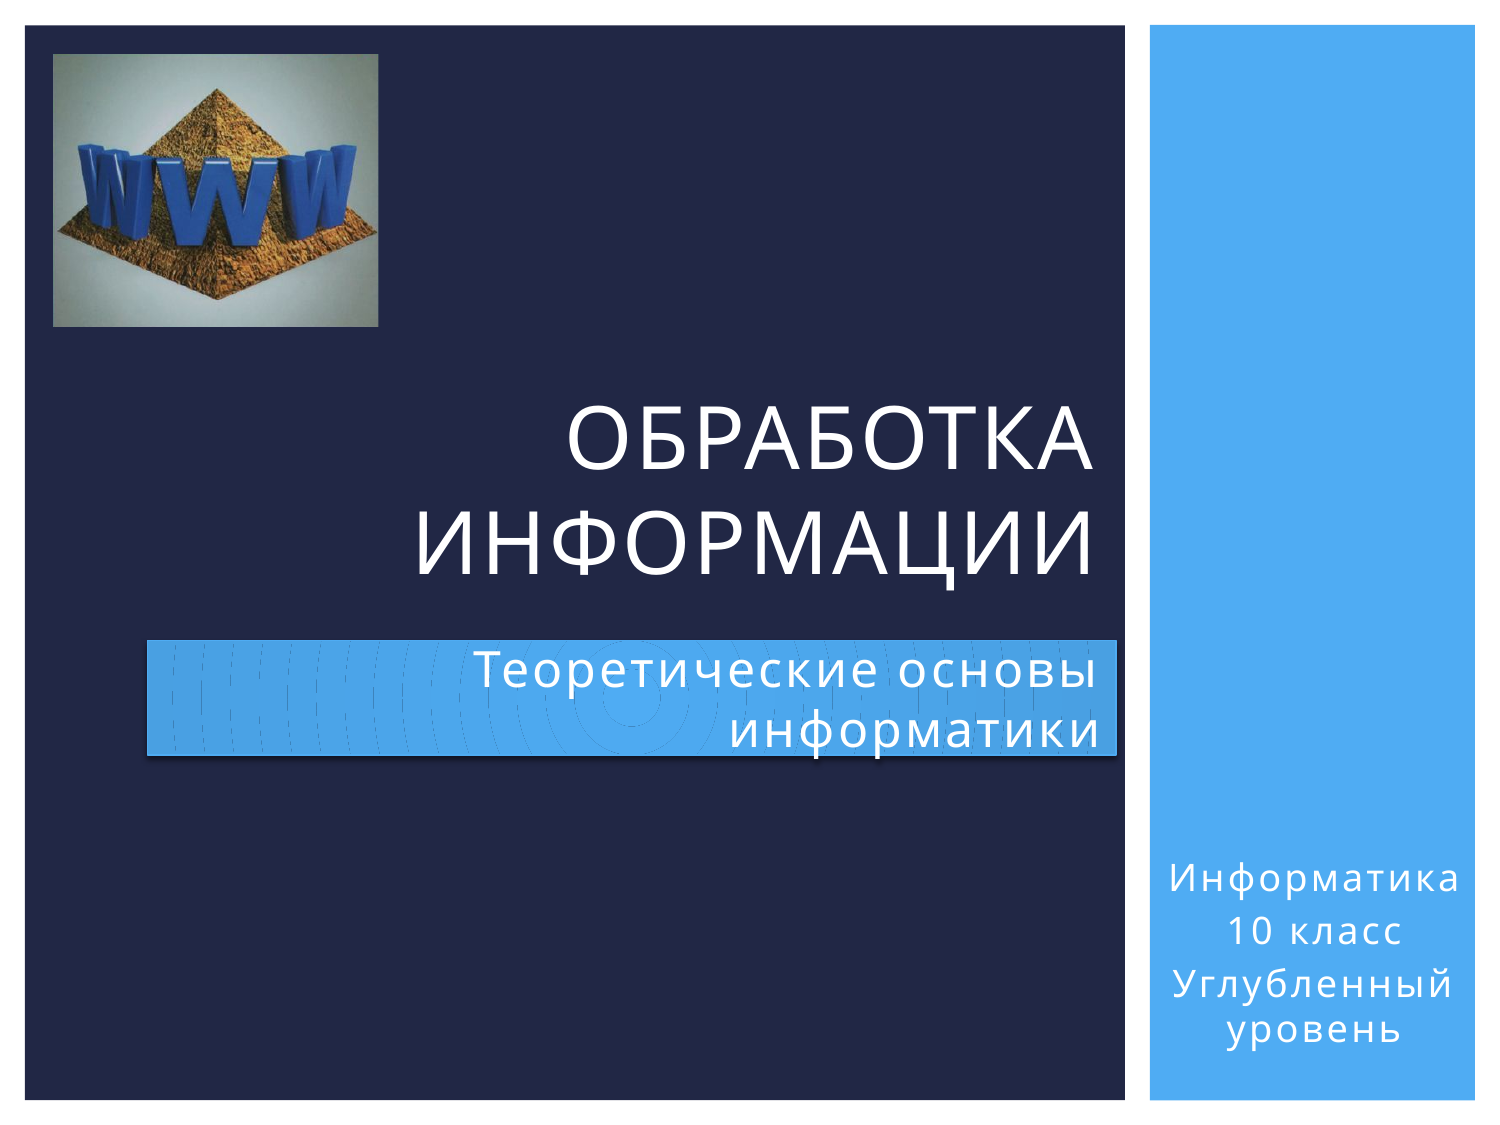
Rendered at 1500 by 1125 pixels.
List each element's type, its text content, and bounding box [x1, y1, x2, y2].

text_box Теоретические основы информатики [147, 640, 1117, 756]
title Обработка информации [75, 336, 1113, 637]
subtitle Информатика 10 класс Углубленный уровень [1151, 846, 1477, 1096]
picture [52, 54, 379, 327]
